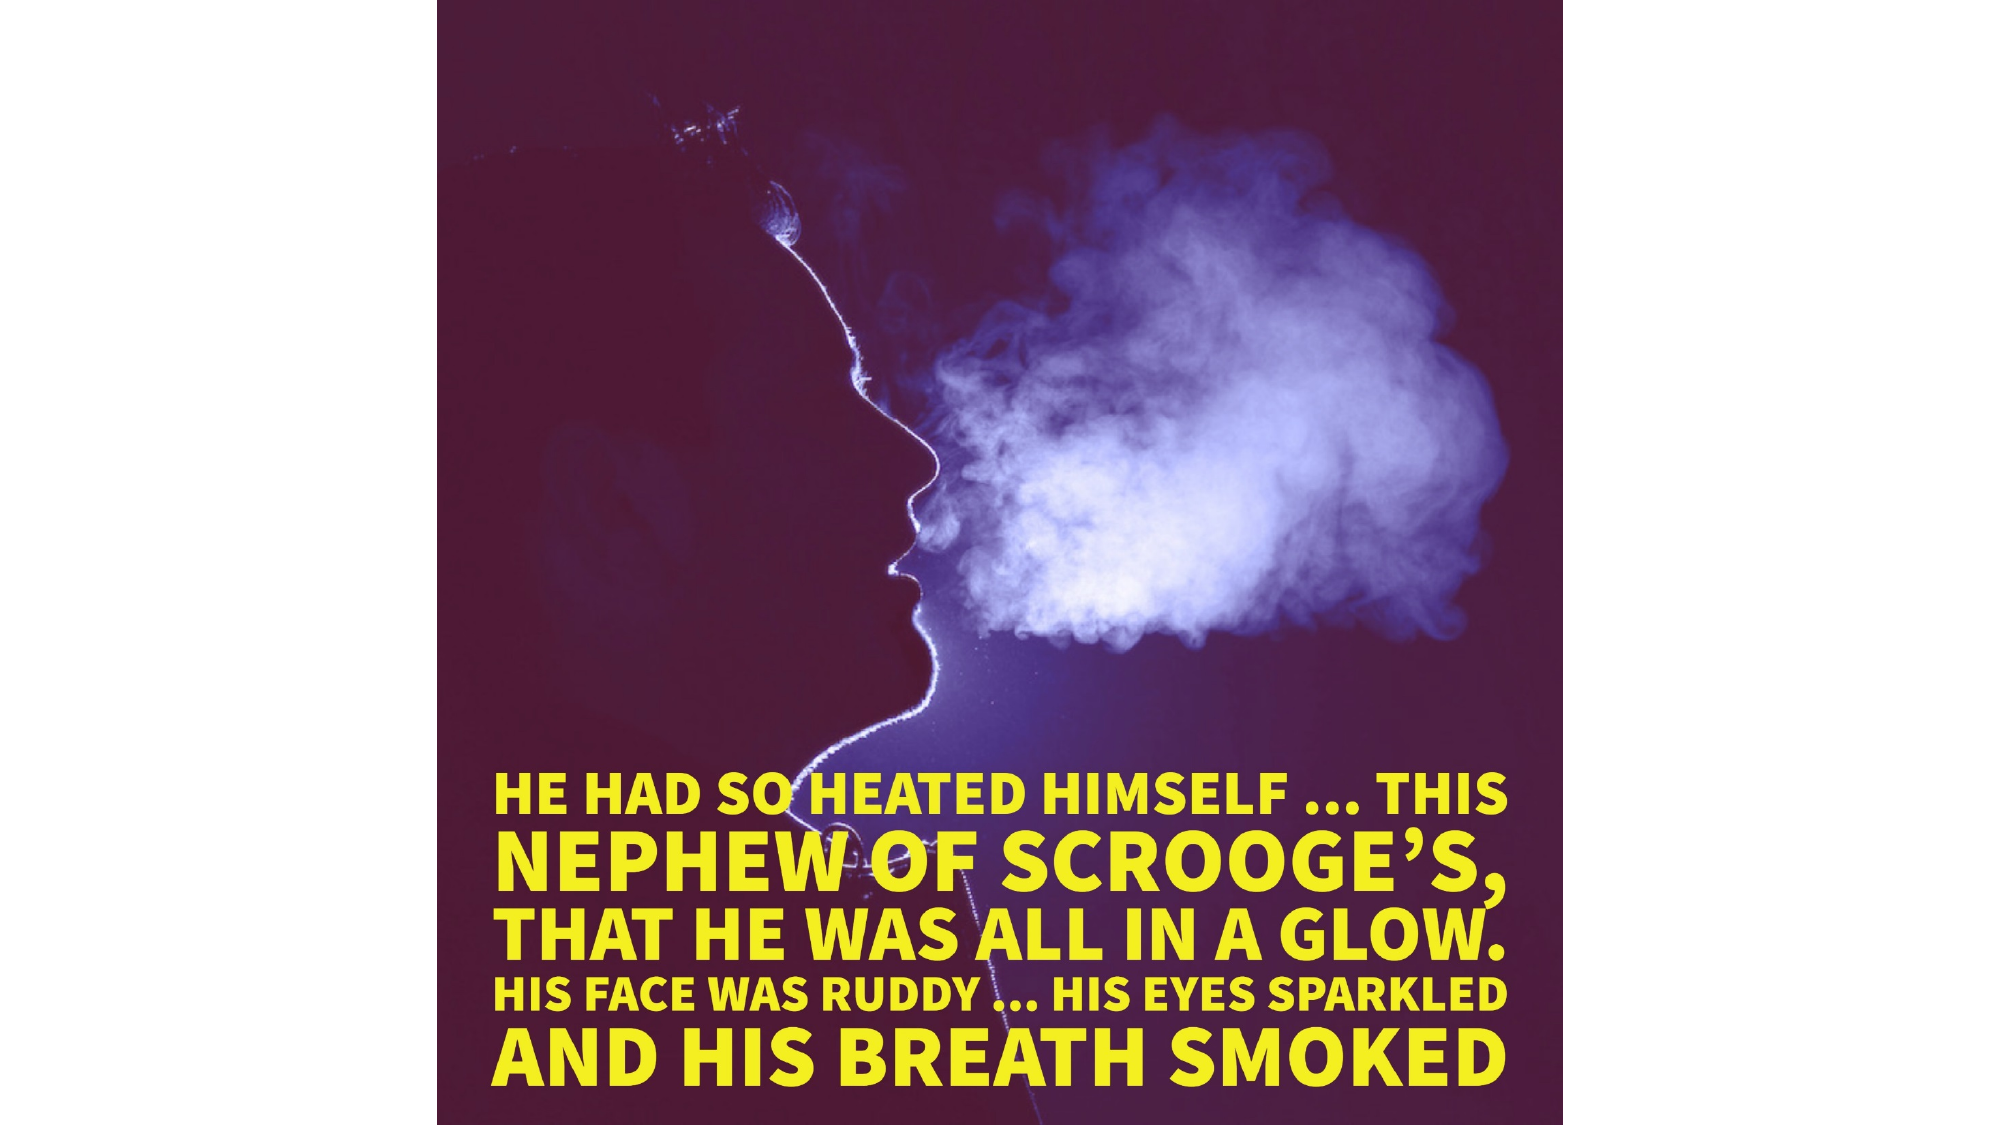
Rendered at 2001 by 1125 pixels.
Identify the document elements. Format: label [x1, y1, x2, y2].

picture [437, 0, 1563, 1125]
